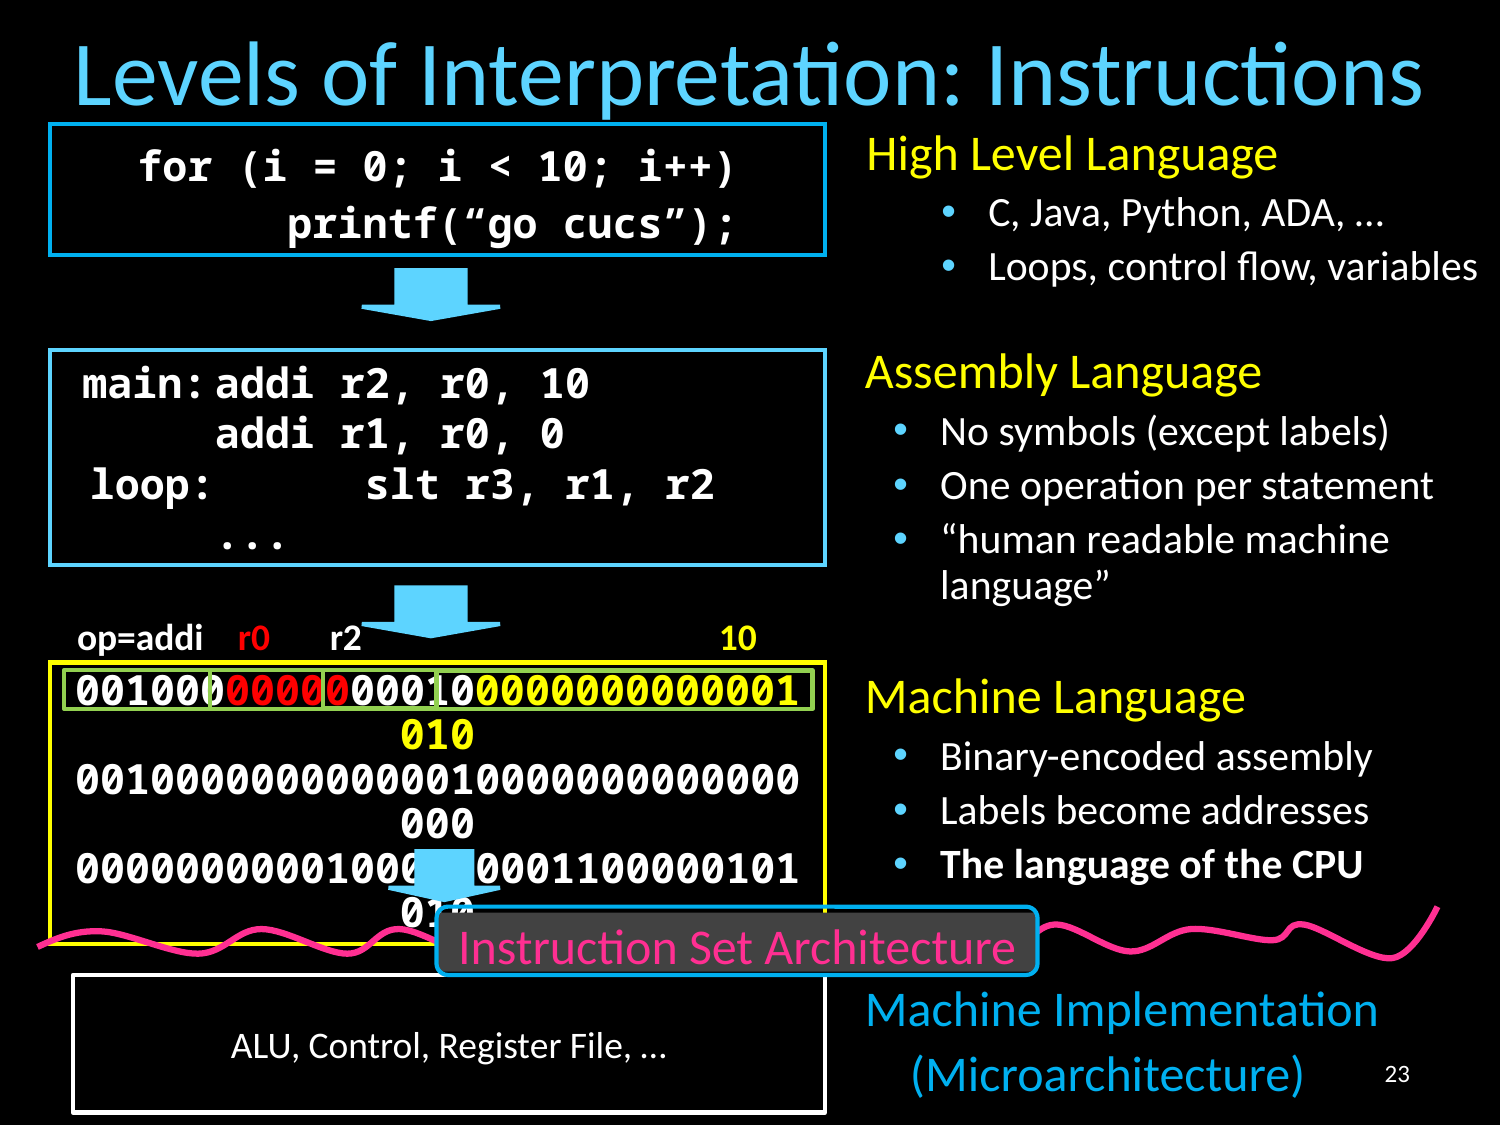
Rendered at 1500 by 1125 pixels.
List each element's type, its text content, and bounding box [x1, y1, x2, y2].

list High Level Language C, Java, Python, ADA, … Loops, control flow, variables [851, 118, 1500, 271]
text_box for (i = 0; i < 10; i++) printf(“go cucs”); [50, 123, 825, 255]
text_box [49, 587, 1463, 813]
text_box [361, 270, 501, 319]
title Levels of Interpretation: Instructions [37, 24, 1463, 113]
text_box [37, 850, 1438, 1113]
text_box main: addi r2, r0, 10 addi r1, r0, 0 loop: slt r3, r1, r2 ... [50, 349, 825, 565]
text_box Assembly Language No symbols (except labels) One operation per statement “human readable machine language” [849, 337, 1475, 615]
